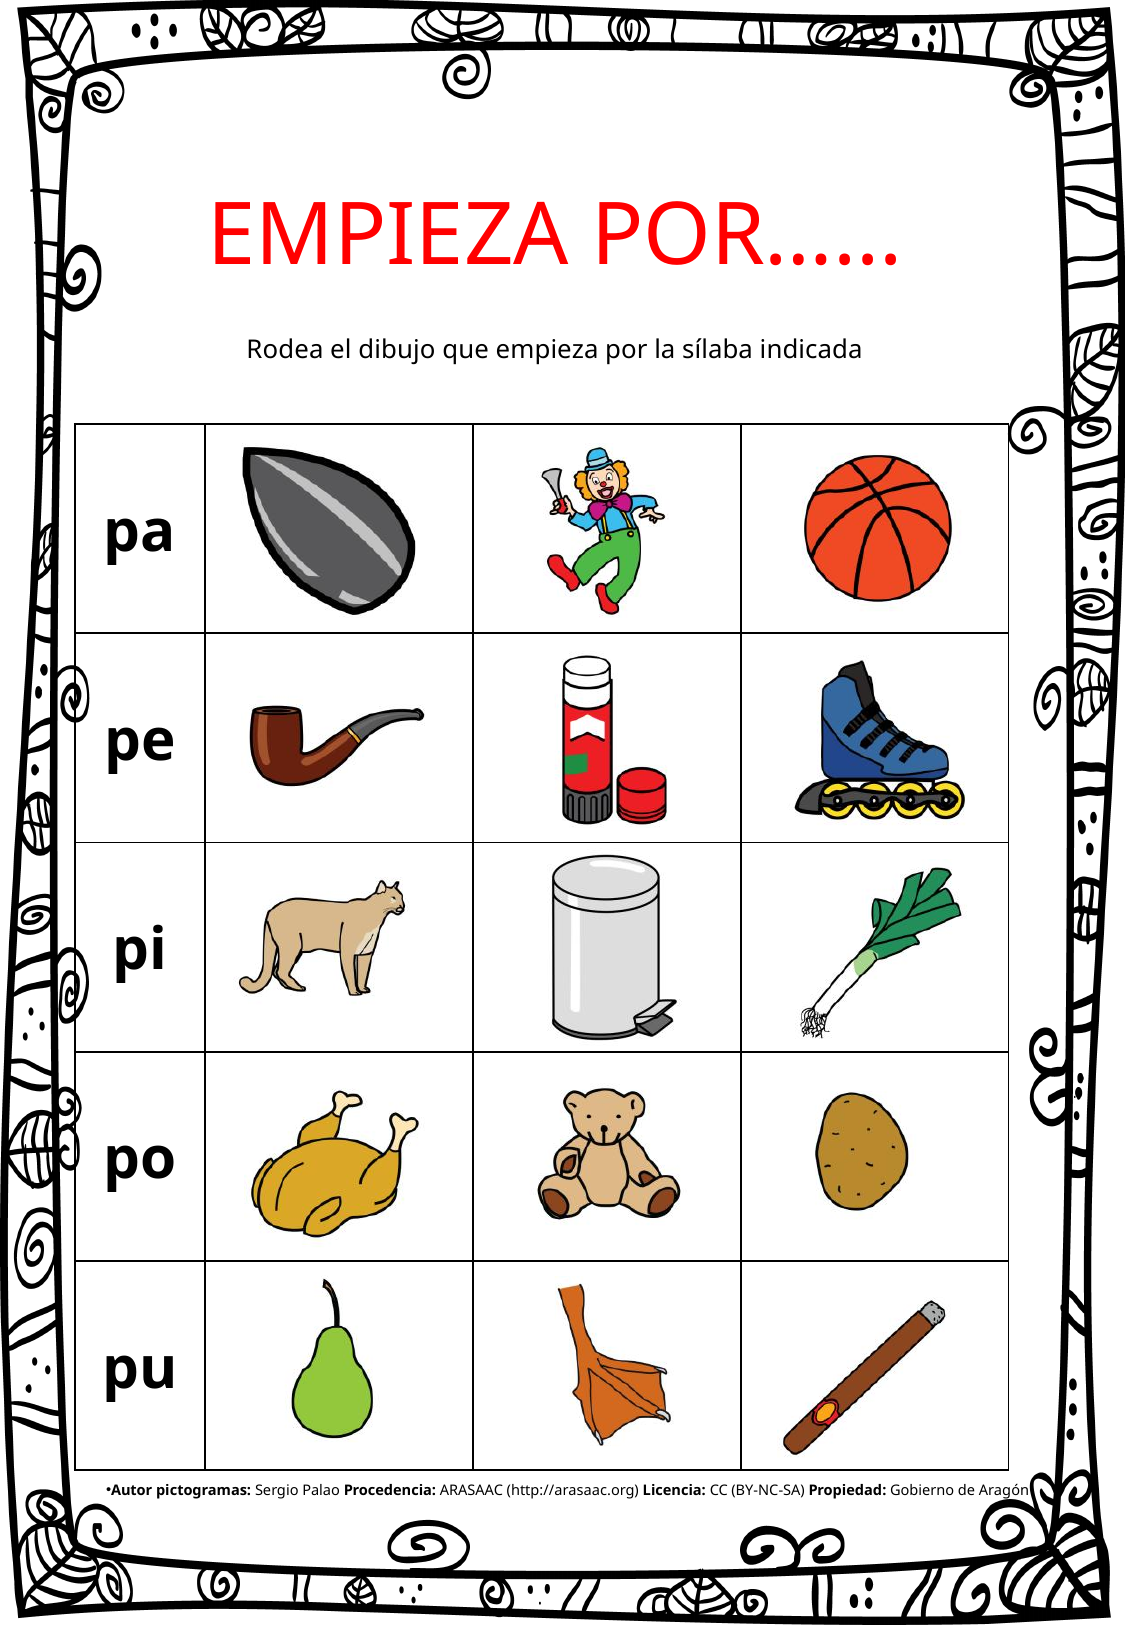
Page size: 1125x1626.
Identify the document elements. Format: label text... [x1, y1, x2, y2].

table_cell [742, 1262, 1008, 1469]
table_cell [742, 634, 1008, 842]
picture [0, 0, 1125, 1625]
table_cell [742, 1053, 1008, 1260]
text_box Rodea el dibujo que empieza por la sílaba indicada [231, 325, 879, 372]
table_cell [474, 843, 740, 1051]
table_header pa [76, 425, 204, 632]
table_cell [206, 1053, 472, 1260]
table_header [742, 425, 1008, 632]
table_header [206, 425, 472, 632]
table_cell [206, 1262, 472, 1469]
table_cell [474, 1053, 740, 1260]
table_cell [206, 843, 472, 1051]
text_box EMPIEZA POR…... [193, 170, 918, 289]
table_cell [742, 843, 1008, 1051]
table_cell pe [76, 634, 204, 842]
table_cell [206, 634, 472, 842]
table_cell po [76, 1053, 204, 1260]
table_cell pu [76, 1262, 204, 1469]
text_box Autor pictogramas: Sergio Palao Procedencia: ARASAAC (http://arasaac.org) Licencia: CC (BY-NC-SA) Propiedad: Gobierno de Aragón [91, 1473, 1114, 1506]
table_cell [474, 1262, 740, 1469]
table_header [474, 425, 740, 632]
table_cell [474, 634, 740, 842]
table_cell pi [76, 843, 204, 1051]
